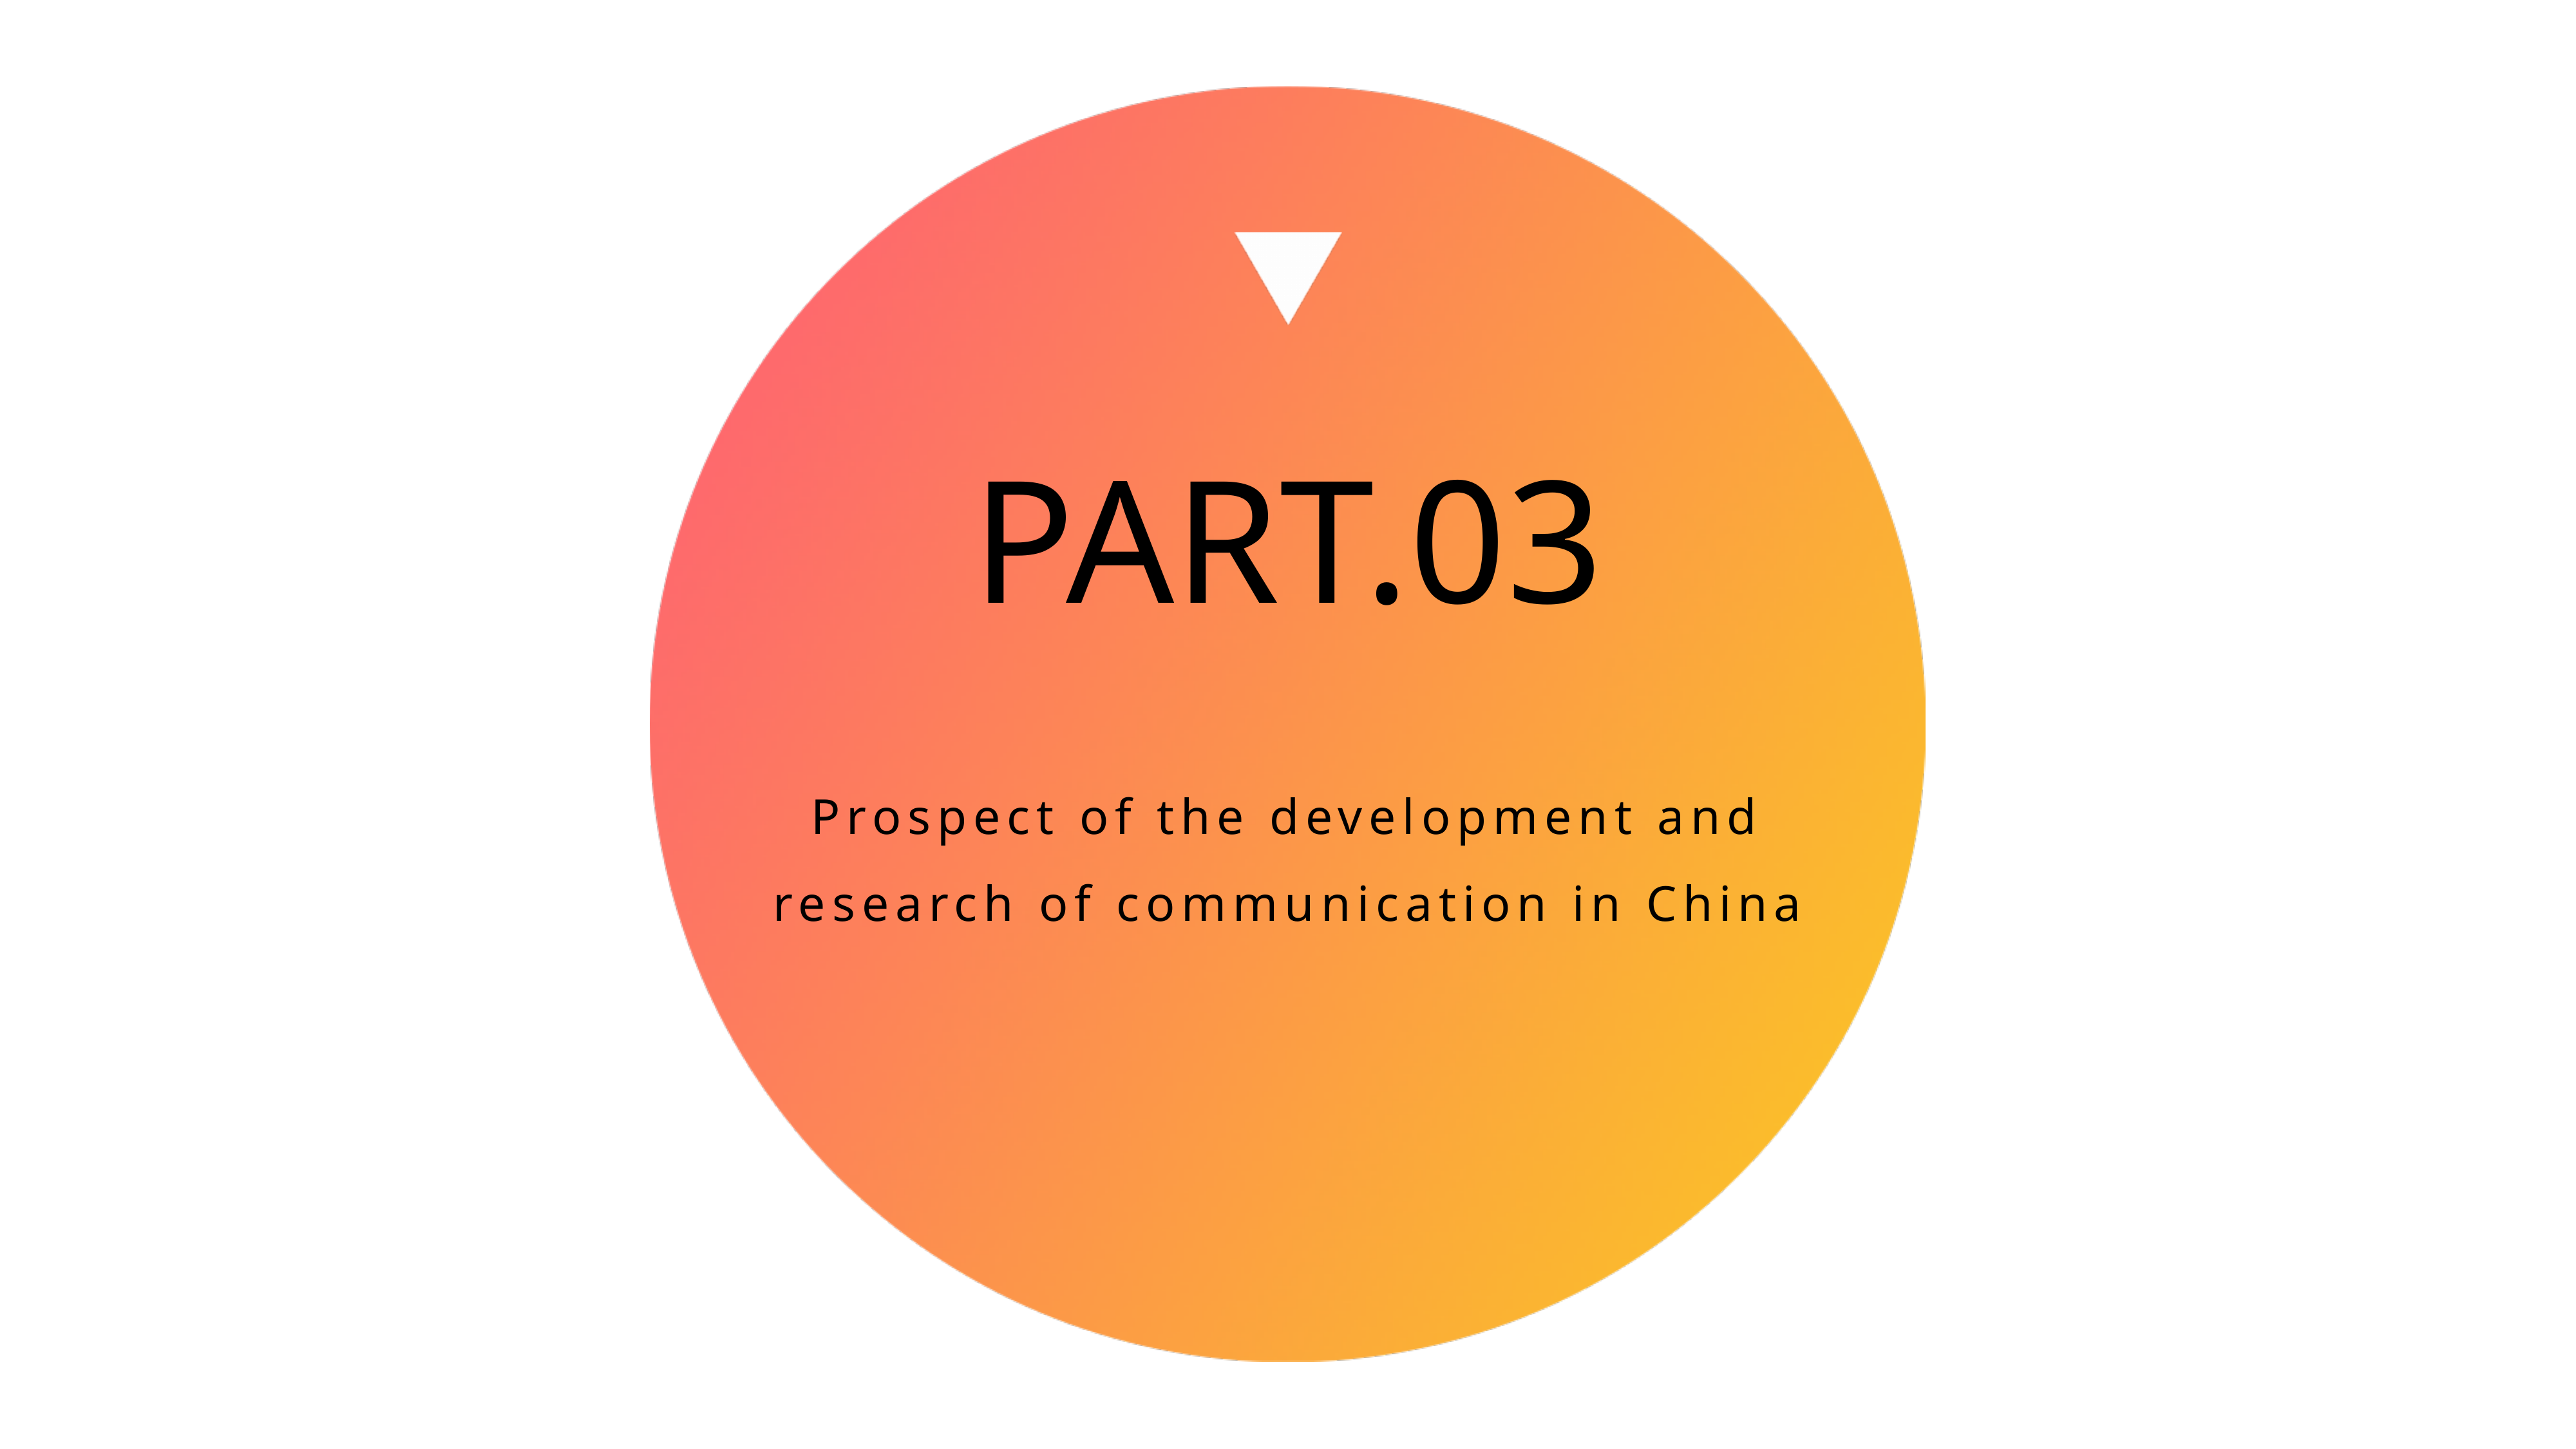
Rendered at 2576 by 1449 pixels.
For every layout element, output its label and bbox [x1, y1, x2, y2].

picture [650, 86, 1926, 1363]
